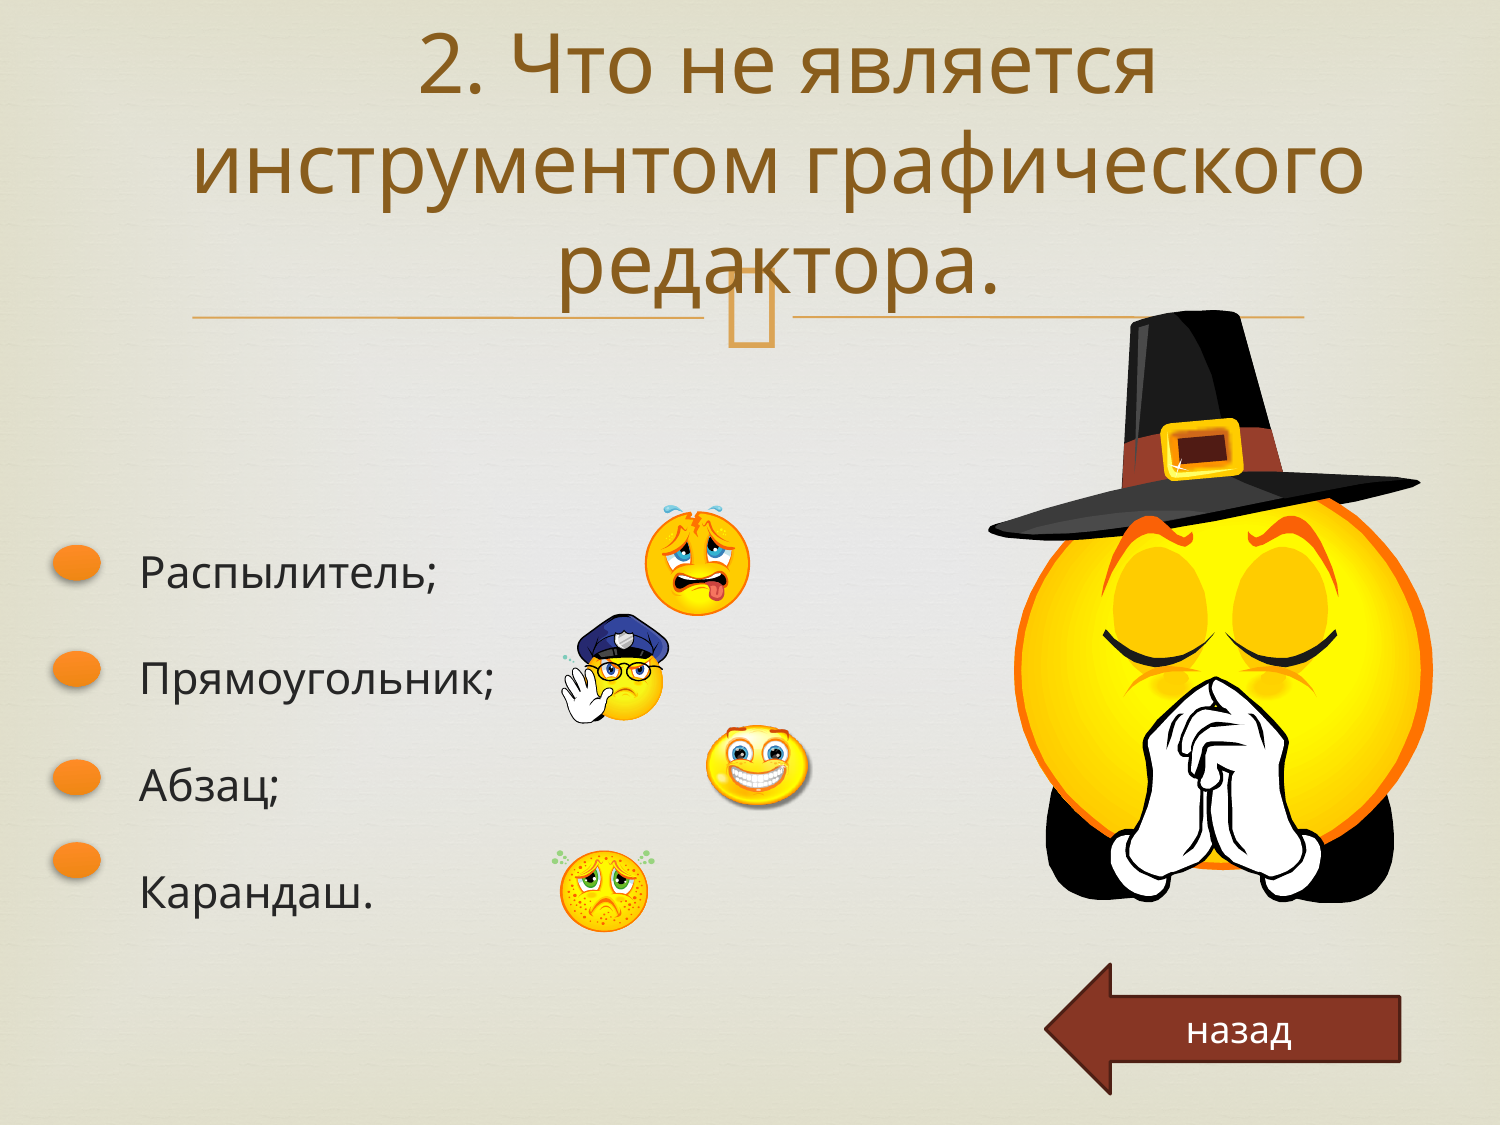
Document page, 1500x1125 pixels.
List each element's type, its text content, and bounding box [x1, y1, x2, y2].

picture [550, 849, 656, 933]
text_box [53, 842, 101, 878]
text_box [53, 650, 101, 687]
list Распылитель; Прямоугольник; Абзац; Карандаш. [123, 482, 1395, 926]
title 2. Что не является инструментом графического редактора. [123, 30, 1435, 335]
text_box [53, 759, 101, 795]
picture [985, 307, 1436, 906]
picture [560, 504, 752, 725]
text_box назад [1044, 962, 1402, 1096]
text_box [53, 544, 101, 581]
picture [701, 723, 813, 811]
